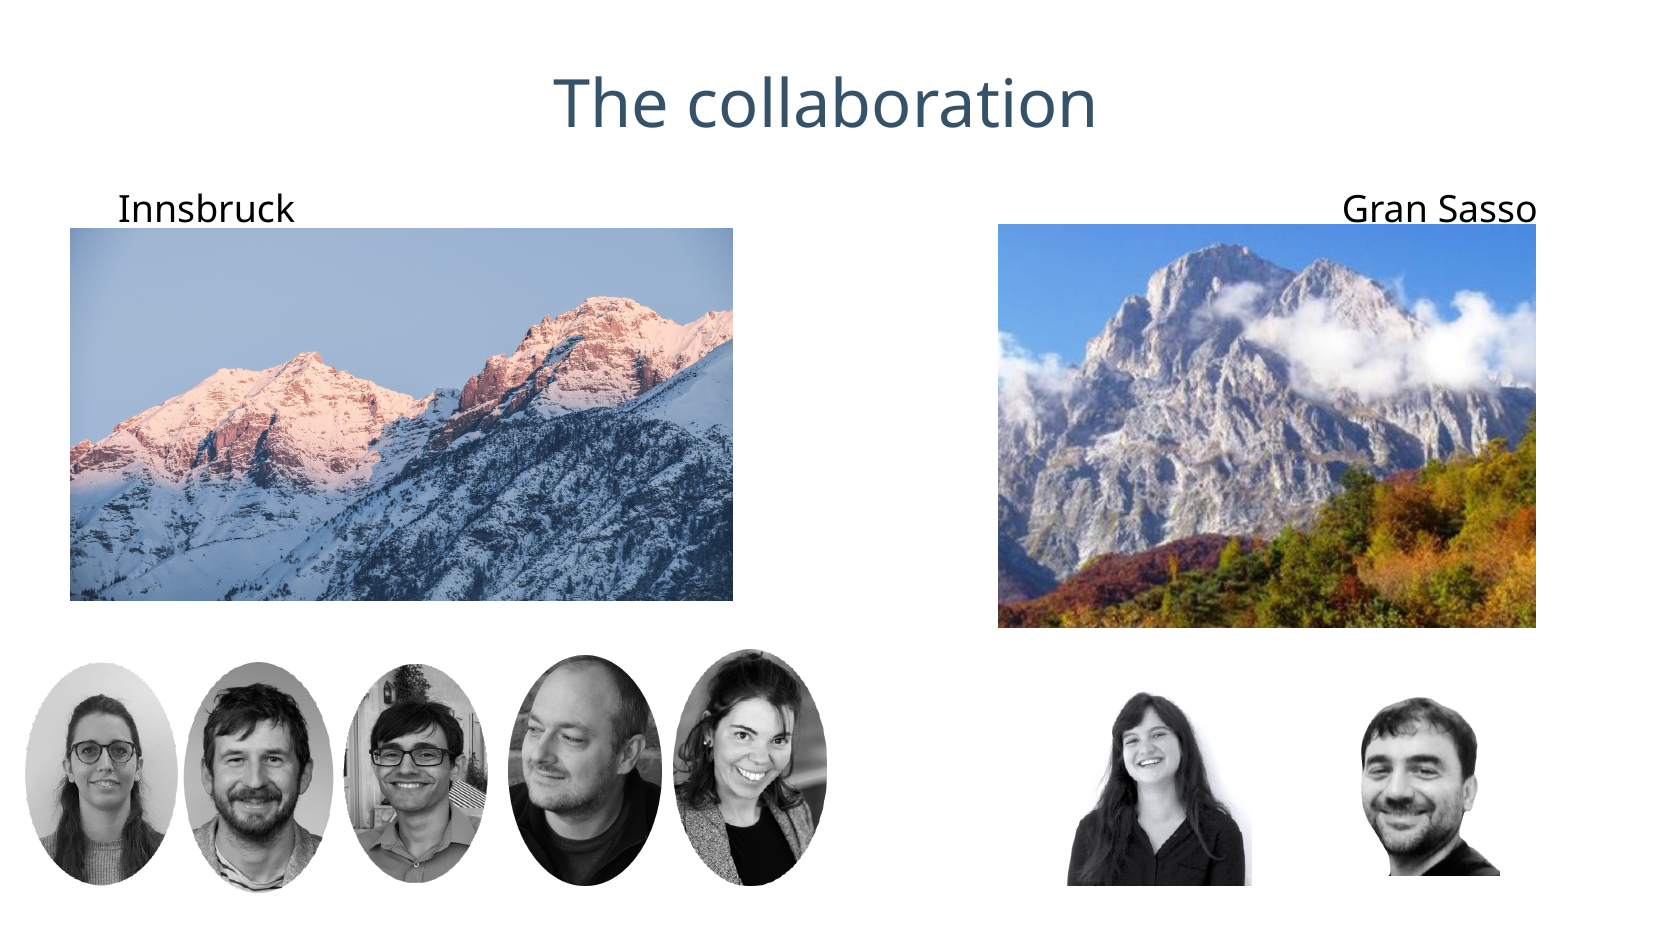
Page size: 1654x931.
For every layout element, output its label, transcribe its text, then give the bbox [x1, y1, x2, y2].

picture [508, 655, 662, 886]
picture [997, 224, 1536, 628]
text_box Innsbruck [59, 177, 355, 237]
picture [1050, 684, 1253, 886]
text_box Gran Sasso [1287, 177, 1583, 237]
text_box The collaboration [82, 48, 1571, 154]
picture [672, 649, 827, 886]
picture [1337, 672, 1501, 876]
picture [70, 228, 733, 601]
picture [23, 661, 494, 922]
